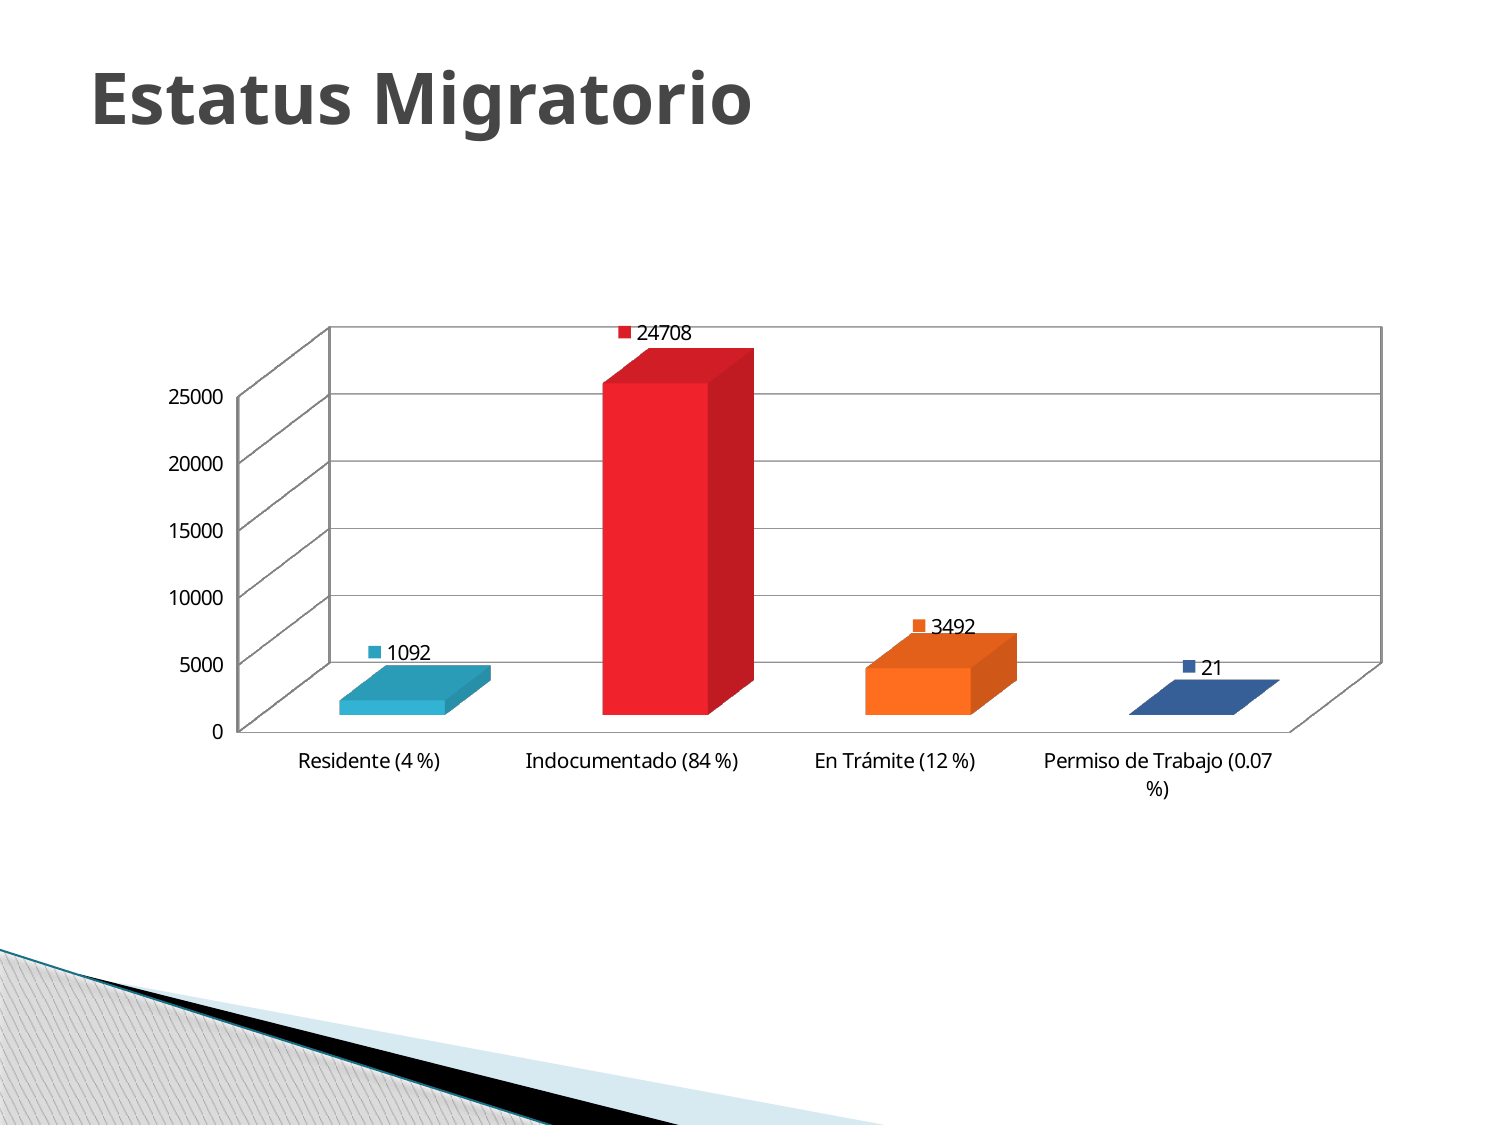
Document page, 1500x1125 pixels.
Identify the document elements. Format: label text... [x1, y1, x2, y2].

title Estatus Migratorio [75, 45, 1425, 233]
chart [74, 242, 1426, 986]
